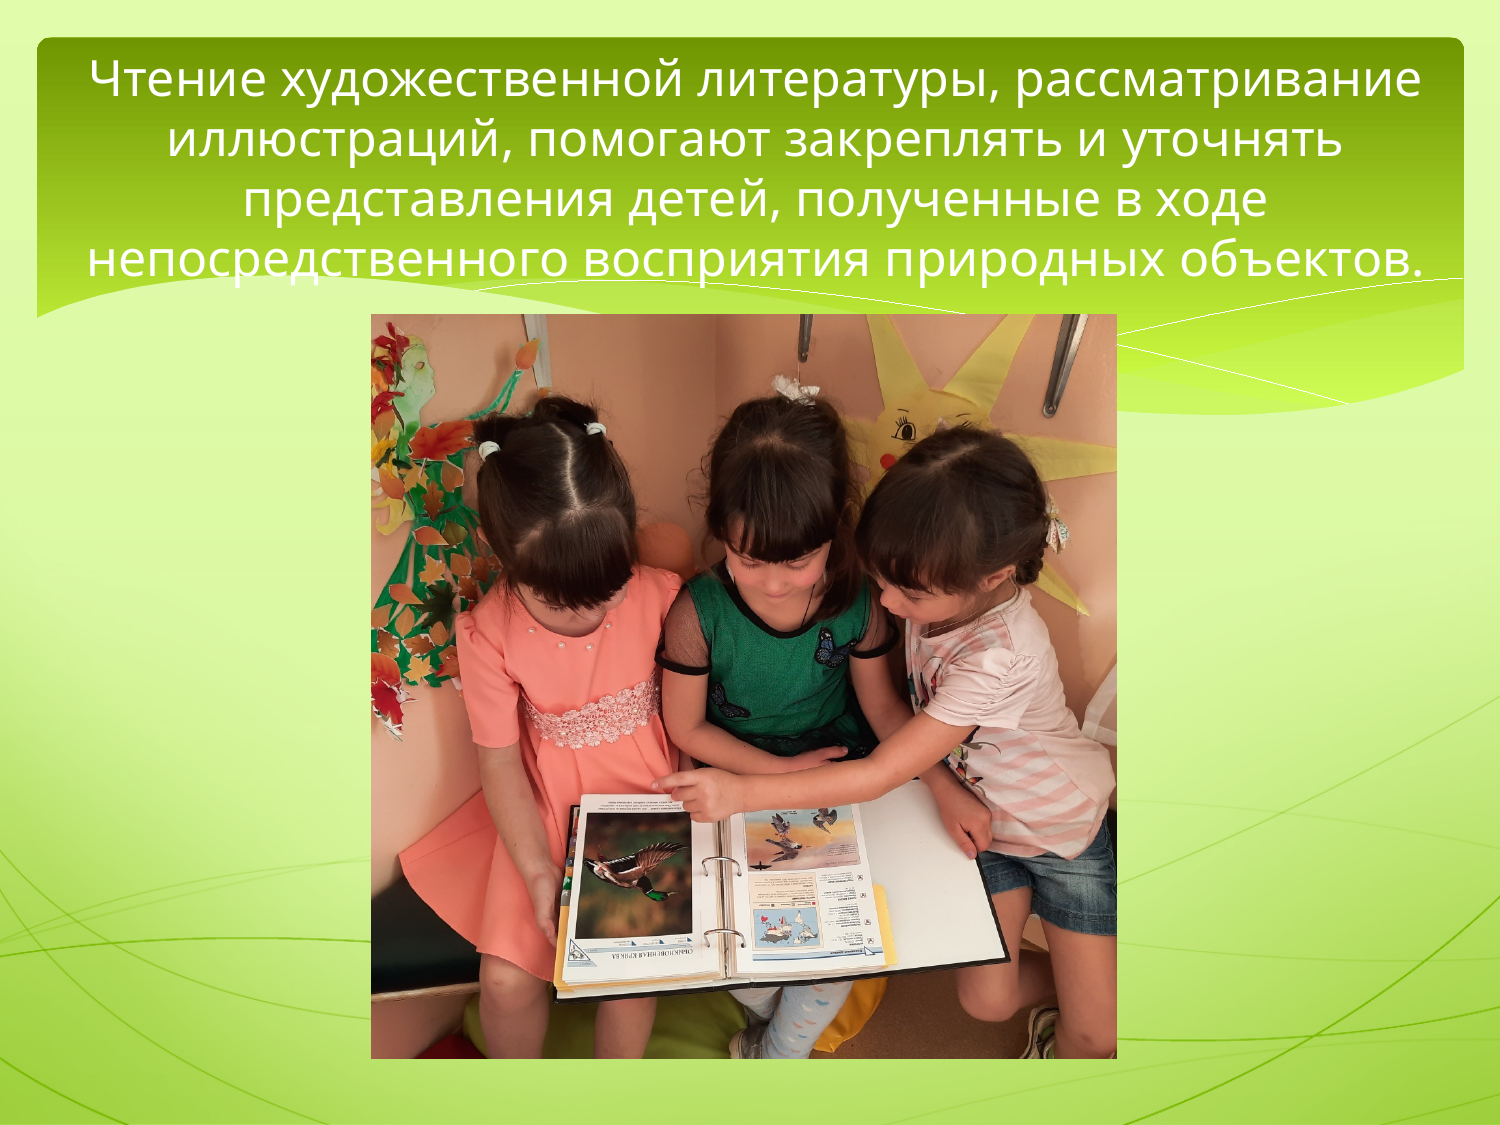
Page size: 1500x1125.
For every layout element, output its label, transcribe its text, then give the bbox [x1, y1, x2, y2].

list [371, 314, 1117, 1059]
title Чтение художественной литературы, рассматривание иллюстраций, помогают закреплять и уточнять представления детей, полученные в ходе непосредственного восприятия природных объектов. [41, 42, 1471, 291]
